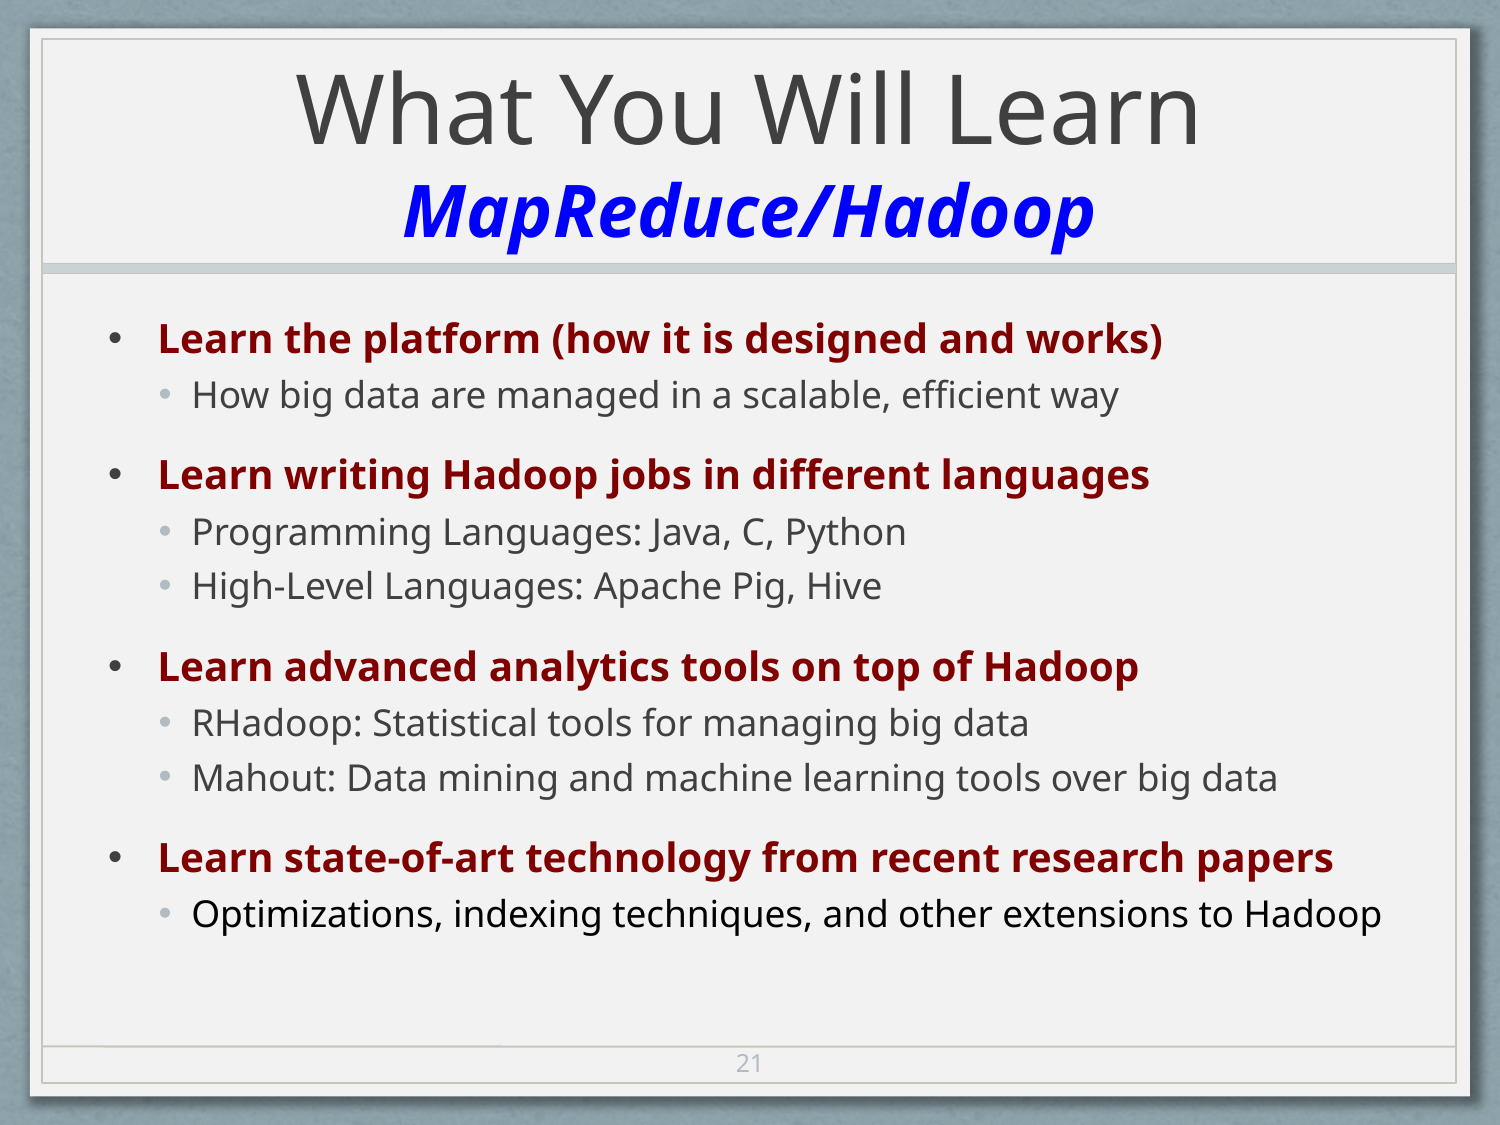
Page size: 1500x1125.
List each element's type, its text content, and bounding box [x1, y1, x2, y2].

slide_number 21 [687, 1042, 813, 1088]
title What You Will Learn MapReduce/Hadoop [147, 40, 1353, 260]
list Learn the platform (how it is designed and works) How big data are managed in a scalable, efficient way Learn writing Hadoop jobs in different languages Programming Languages: Java, C, Python High-Level Languages: Apache Pig, Hive Learn advanced analytics tools on top of Hadoop RHadoop: Statistical tools for managing big data Mahout: Data mining and machine learning tools over big data Learn state-of-art technology from recent research papers Optimizations, indexing techniques, and other extensions to Hadoop [93, 305, 1400, 1019]
